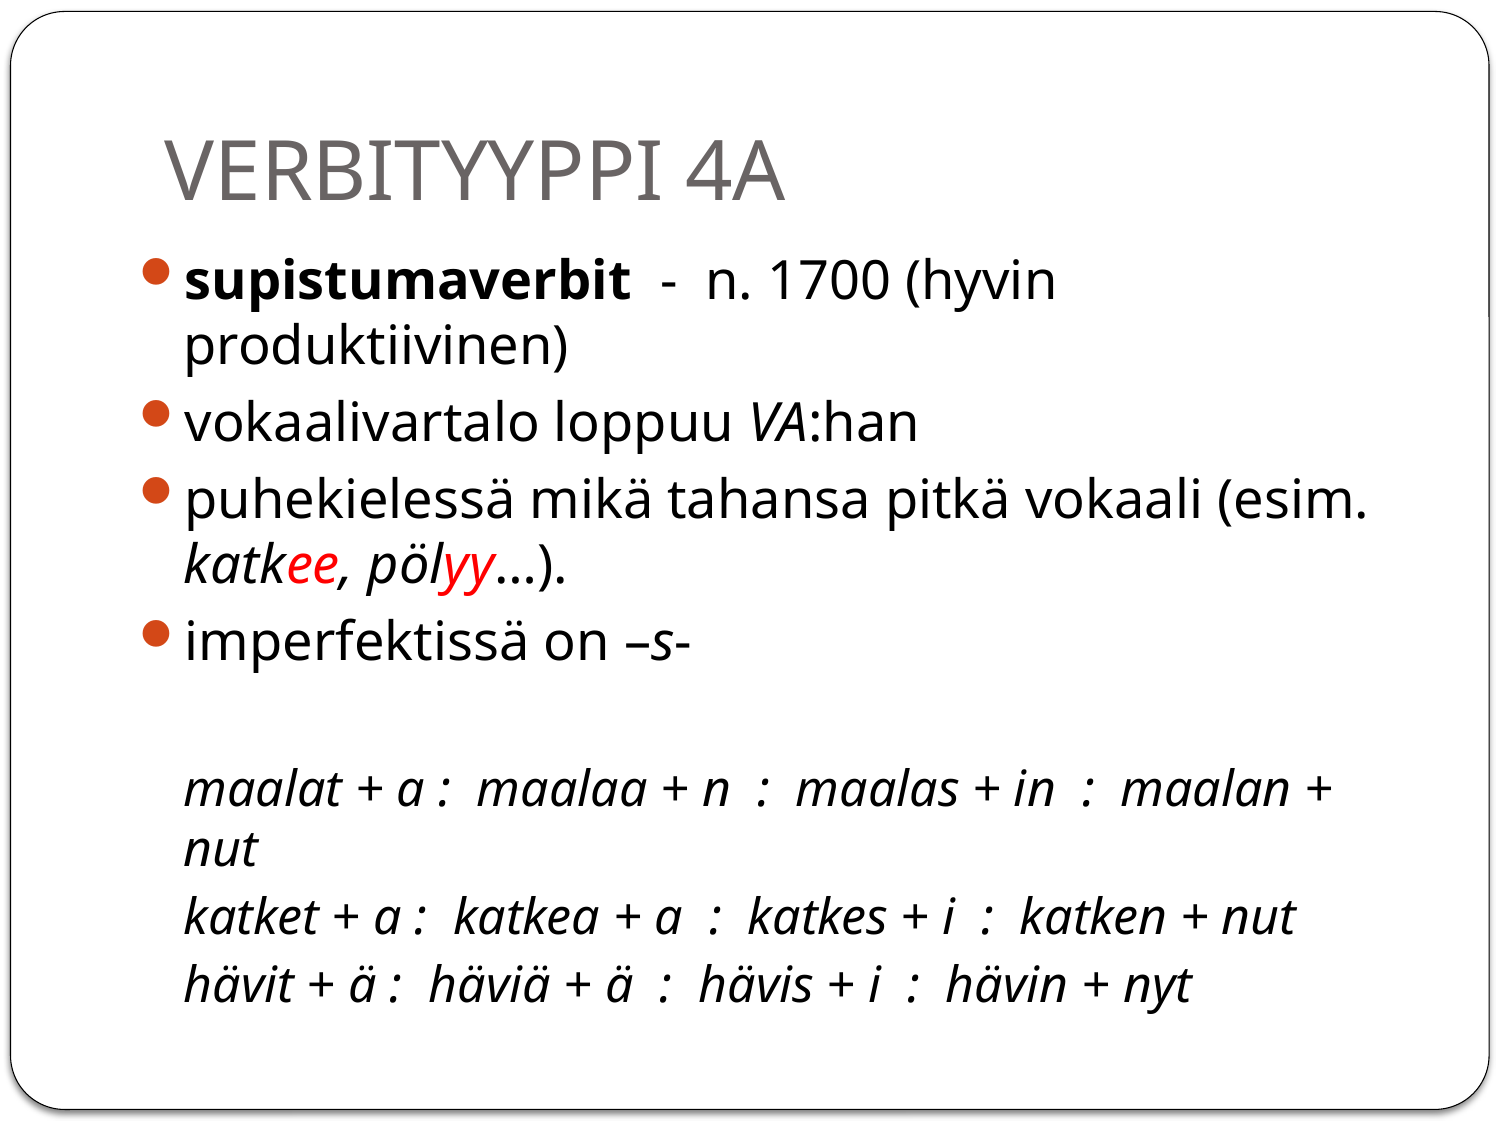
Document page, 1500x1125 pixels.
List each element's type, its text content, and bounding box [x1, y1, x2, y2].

title VERBITYYPPI 4A [150, 45, 1425, 233]
list supistumaverbit - n. 1700 (hyvin produktiivinen) vokaalivartalo loppuu VA:han puhekielessä mikä tahansa pitkä vokaali (esim. katkee, pölyy…). imperfektissä on –s- maalat + a : maalaa + n : maalas + in : maalan + nut katket + a : katkea + a : katkes + i : katken + nut hävit + ä : häviä + ä : hävis + i : hävin + nyt [123, 237, 1425, 1047]
